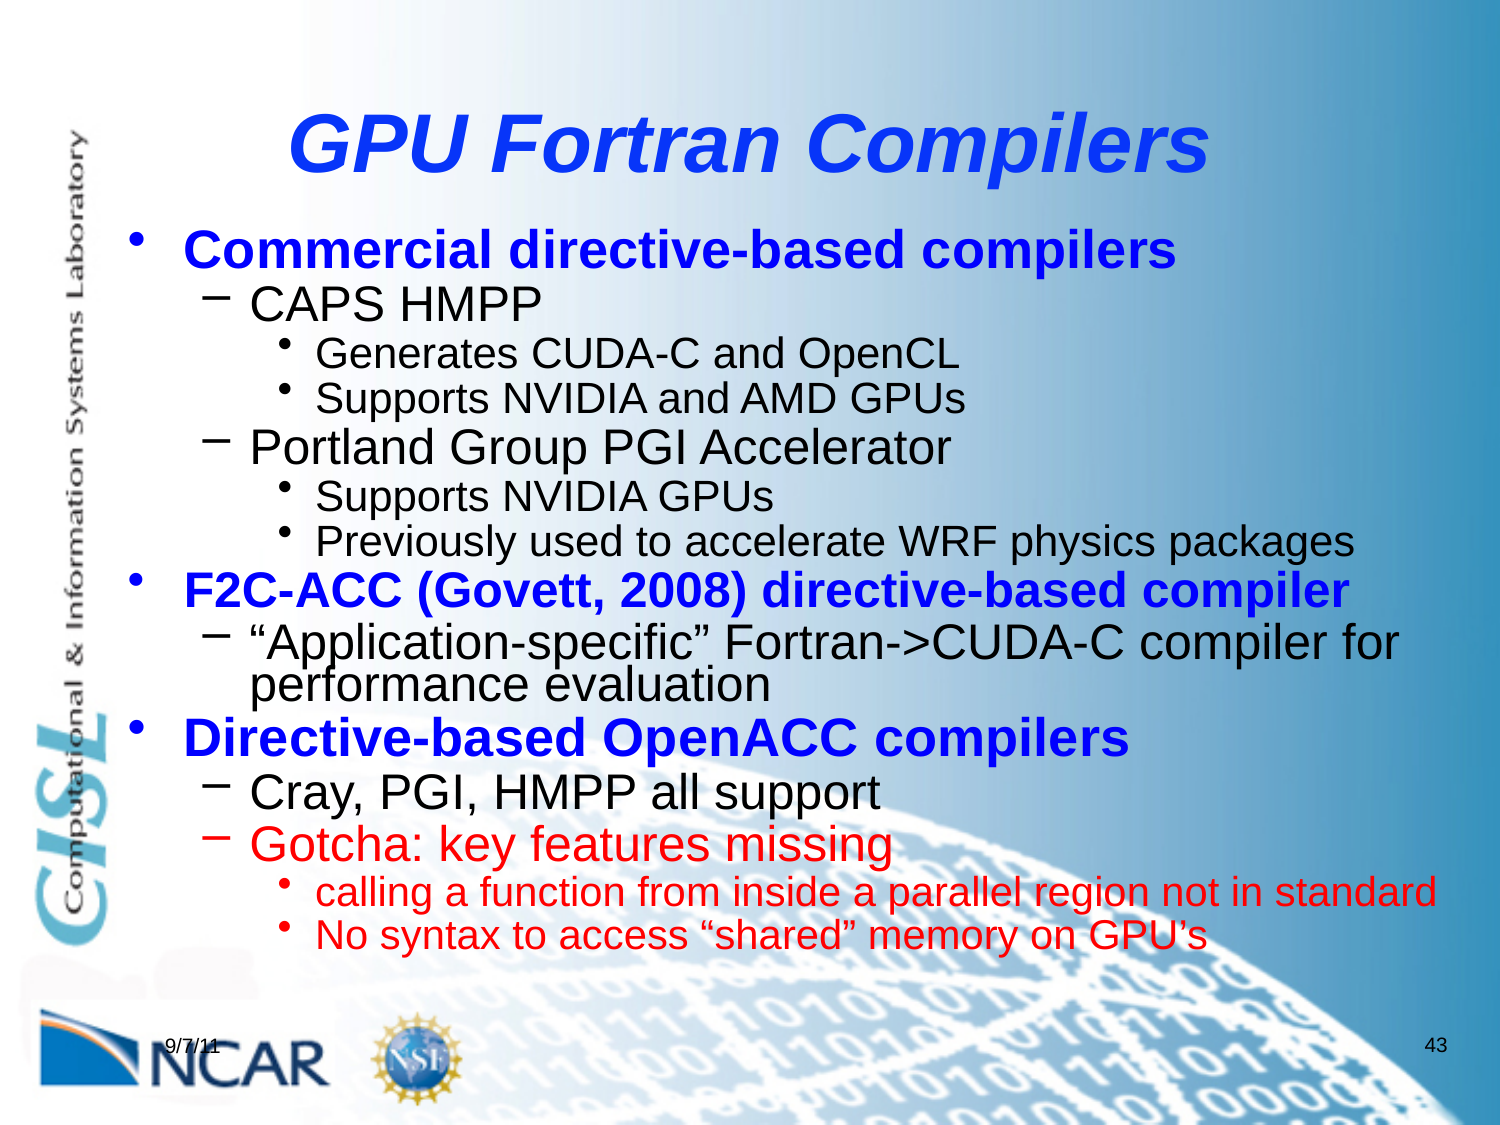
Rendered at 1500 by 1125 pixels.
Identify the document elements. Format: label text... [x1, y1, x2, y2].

picture [0, 0, 1500, 1125]
slide_number 43 [1349, 1024, 1463, 1103]
title GPU Fortran Compilers [112, 45, 1388, 224]
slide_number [150, 1026, 475, 1101]
list Commercial directive-based compilers CAPS HMPP Generates CUDA-C and OpenCL Supports NVIDIA and AMD GPUs Portland Group PGI Accelerator Supports NVIDIA GPUs Previously used to accelerate WRF physics packages F2C-ACC (Govett, 2008) directive-based compiler “Application-specific” Fortran->CUDA-C compiler for performance evaluation Directive-based OpenACC compilers Cray, PGI, HMPP all support Gotcha: key features missing calling a function from inside a parallel region not in standard No syntax to access “shared” memory on GPU’s [112, 224, 1500, 1026]
